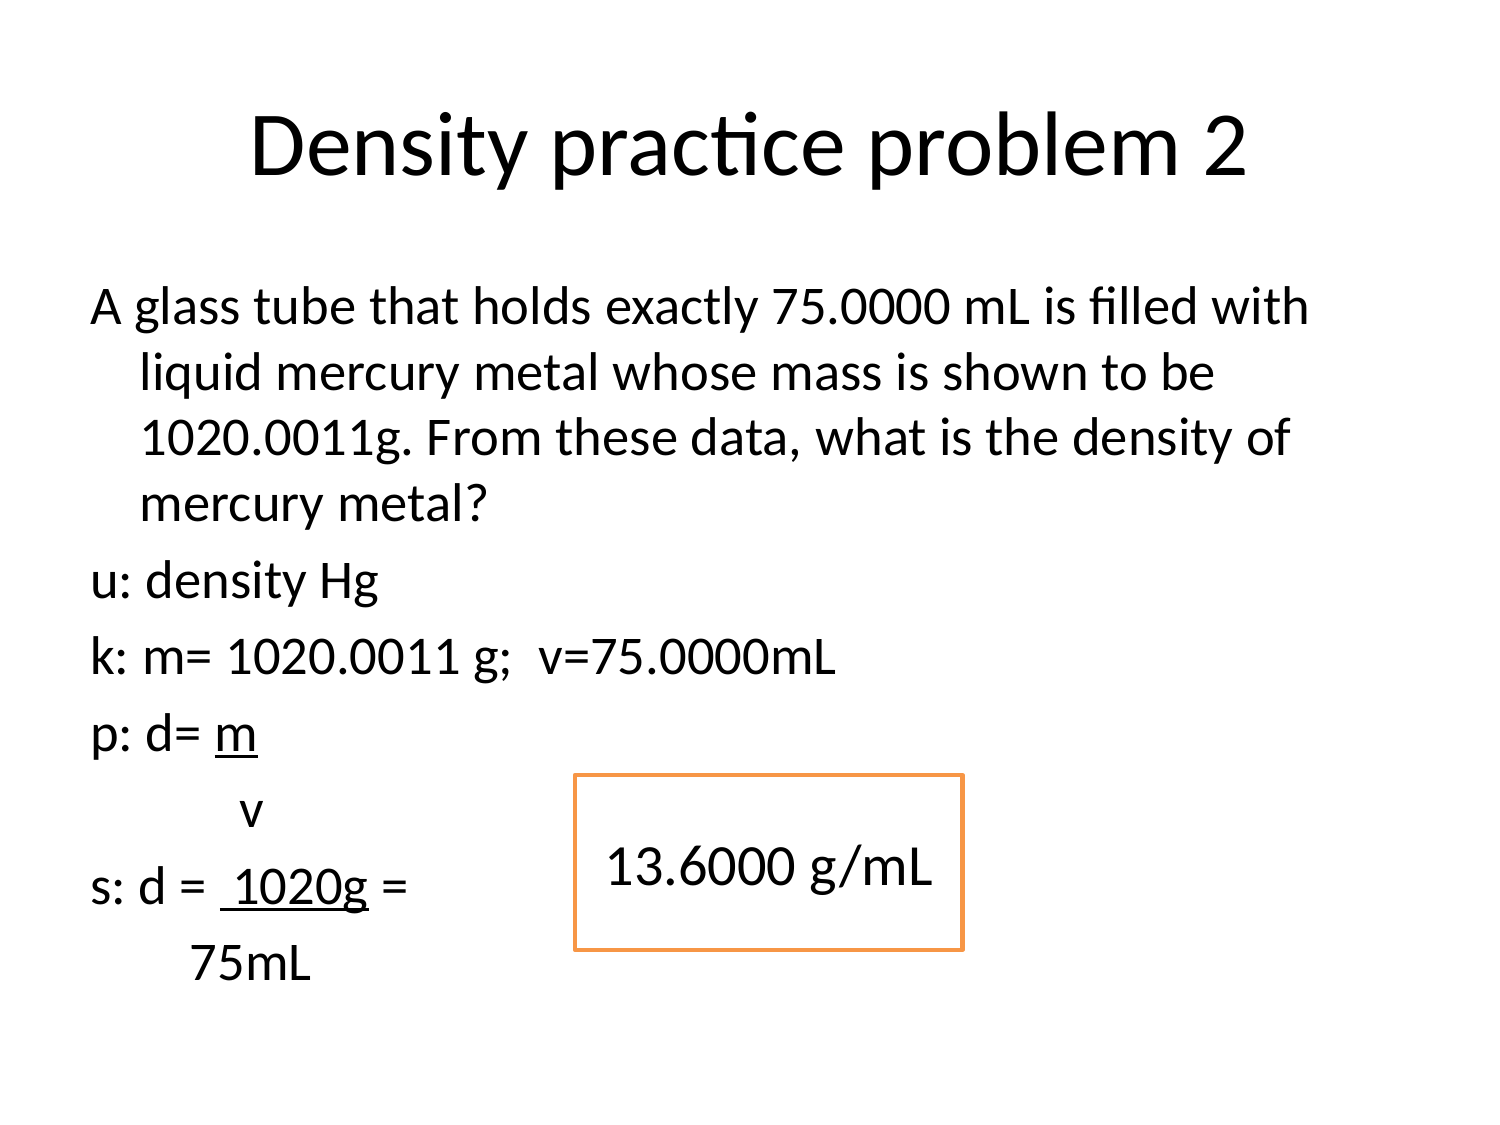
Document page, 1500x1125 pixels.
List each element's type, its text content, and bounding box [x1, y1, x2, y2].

text_box 13.6000 g/mL [573, 773, 965, 952]
list A glass tube that holds exactly 75.0000 mL is filled with liquid mercury metal whose mass is shown to be 1020.0011g. From these data, what is the density of mercury metal? u: density Hg k: m= 1020.0011 g; v=75.0000mL p: d= m v s: d = 1020g = 75mL [75, 262, 1425, 1005]
title Density practice problem 2 [75, 45, 1425, 233]
